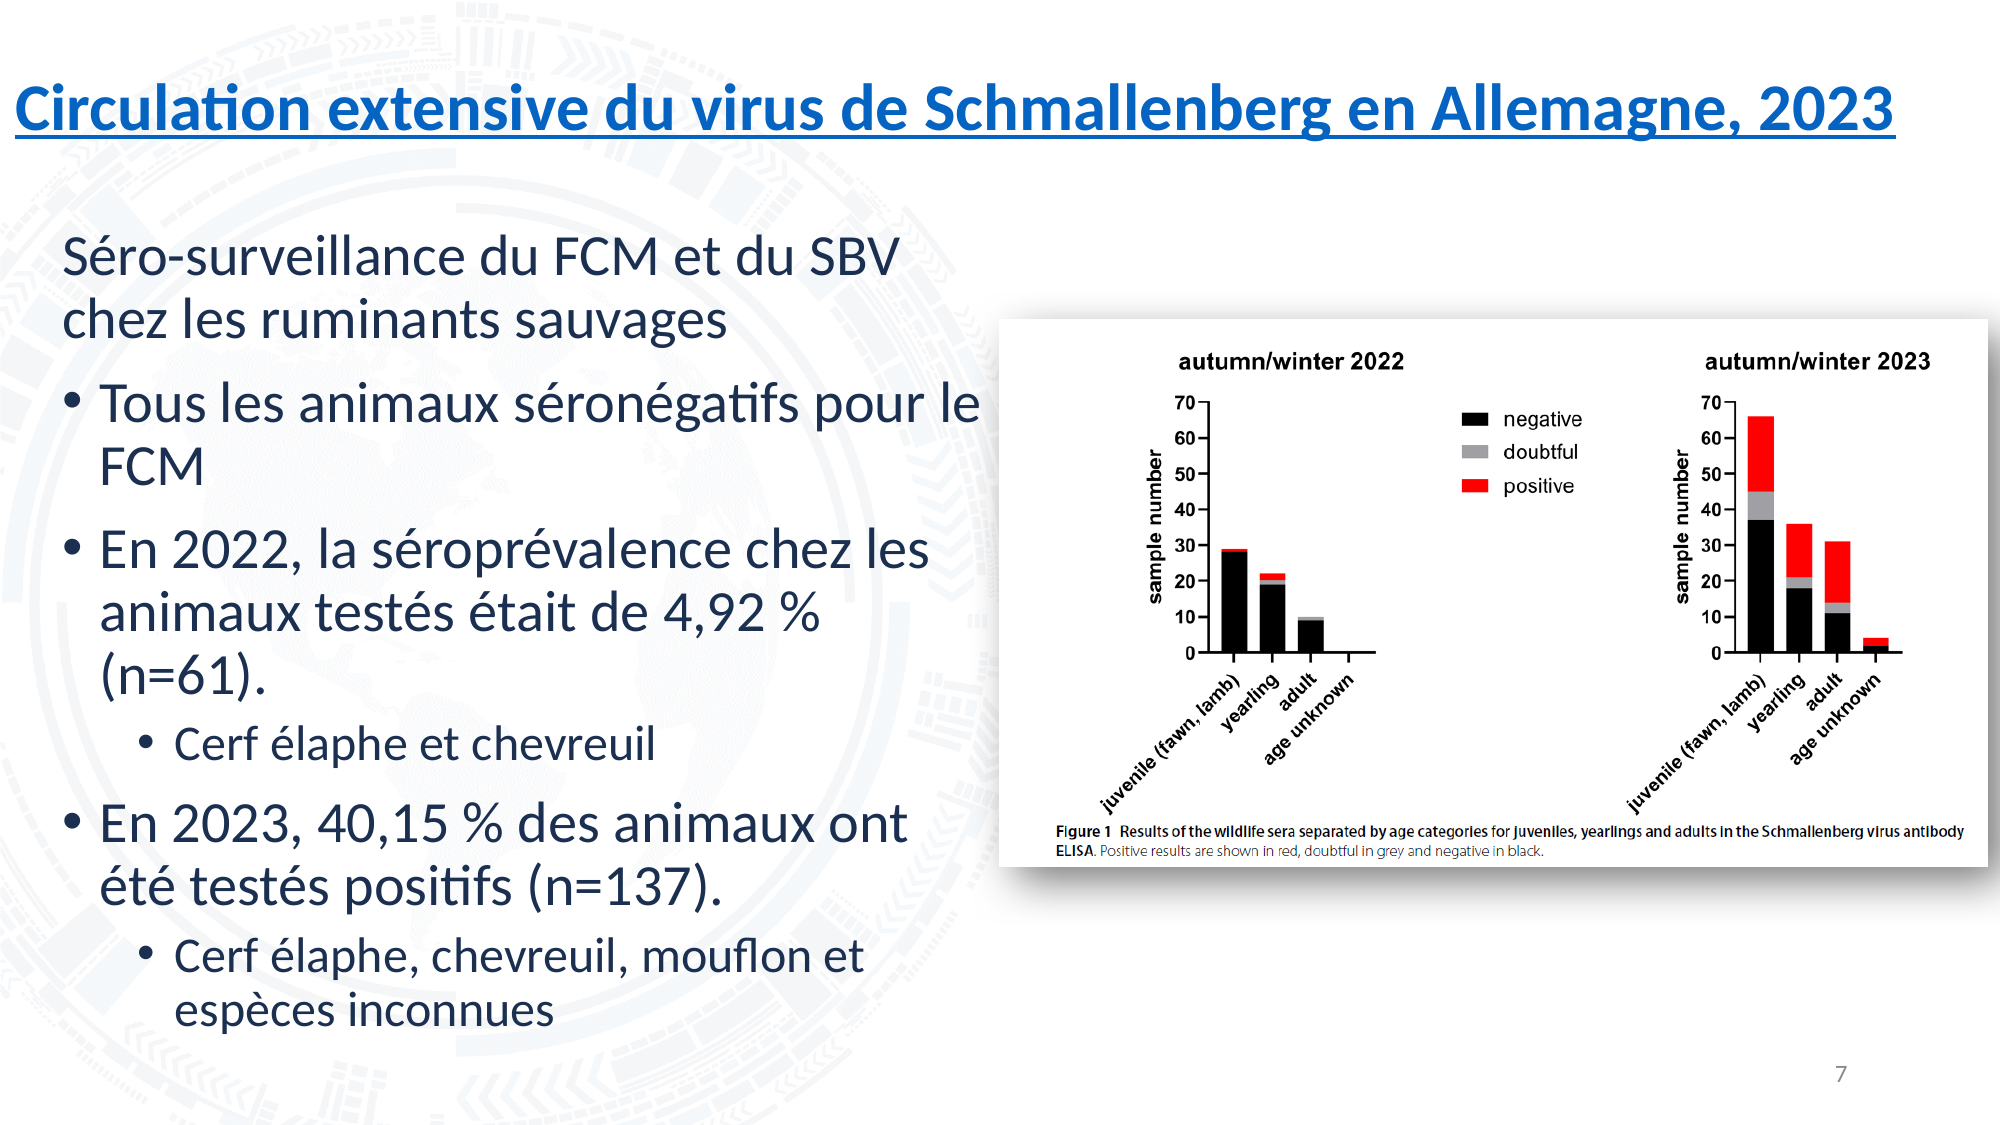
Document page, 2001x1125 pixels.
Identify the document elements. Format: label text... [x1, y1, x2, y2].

list Séro-surveillance du FCM et du SBV chez les ruminants sauvages Tous les animaux séronégatifs pour le FCM En 2022, la séroprévalence chez les animaux testés était de 4,92 % (n=61). Cerf élaphe et chevreuil En 2023, 40,15 % des animaux ont été testés positifs (n=137). Cerf élaphe, chevreuil, mouflon et espèces inconnues [47, 217, 1000, 1103]
picture [0, 0, 2001, 1125]
title Circulation extensive du virus de Schmallenberg en Allemagne, 2023 [0, 0, 2000, 218]
slide_number 7 [1412, 1042, 1863, 1103]
